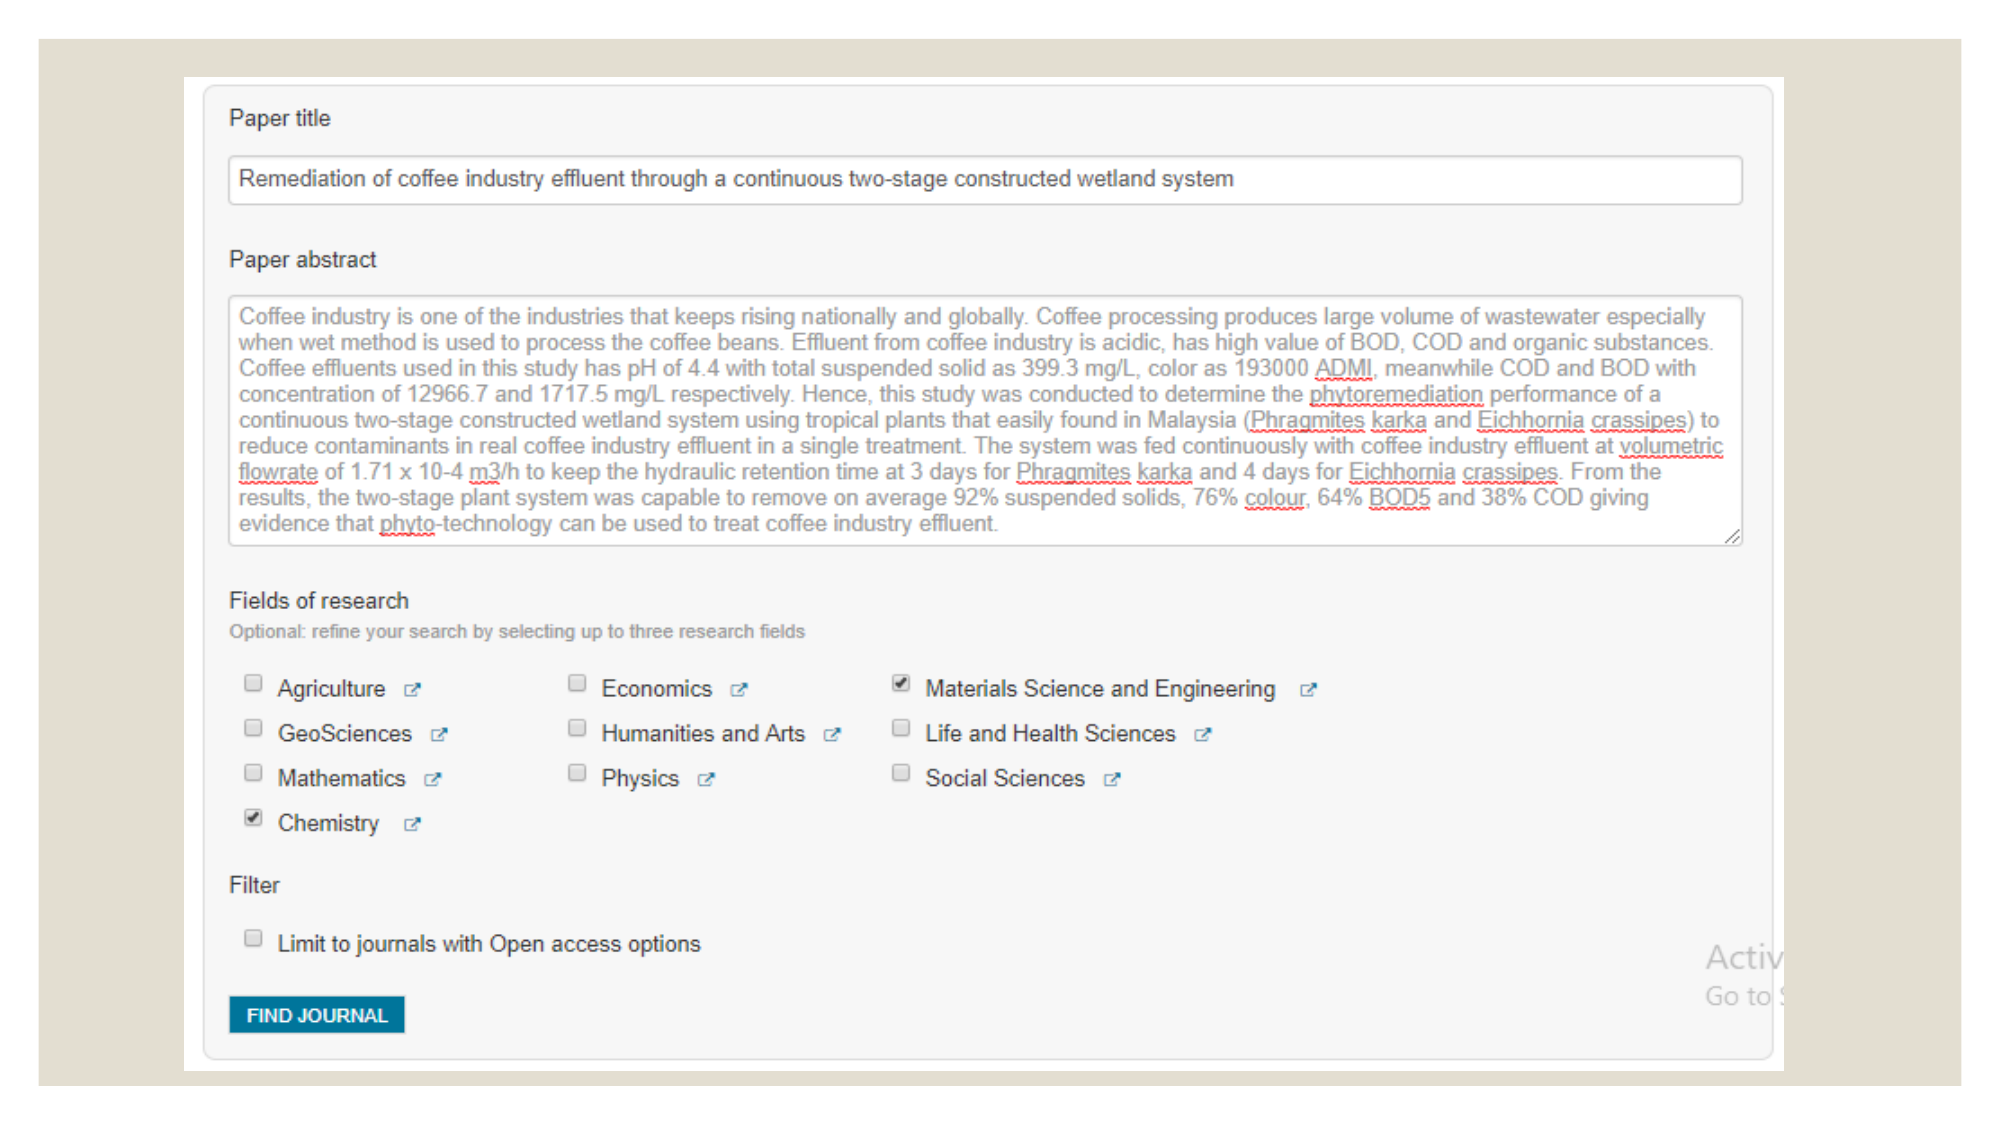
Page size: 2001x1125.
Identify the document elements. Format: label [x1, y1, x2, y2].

picture [184, 77, 1785, 1071]
